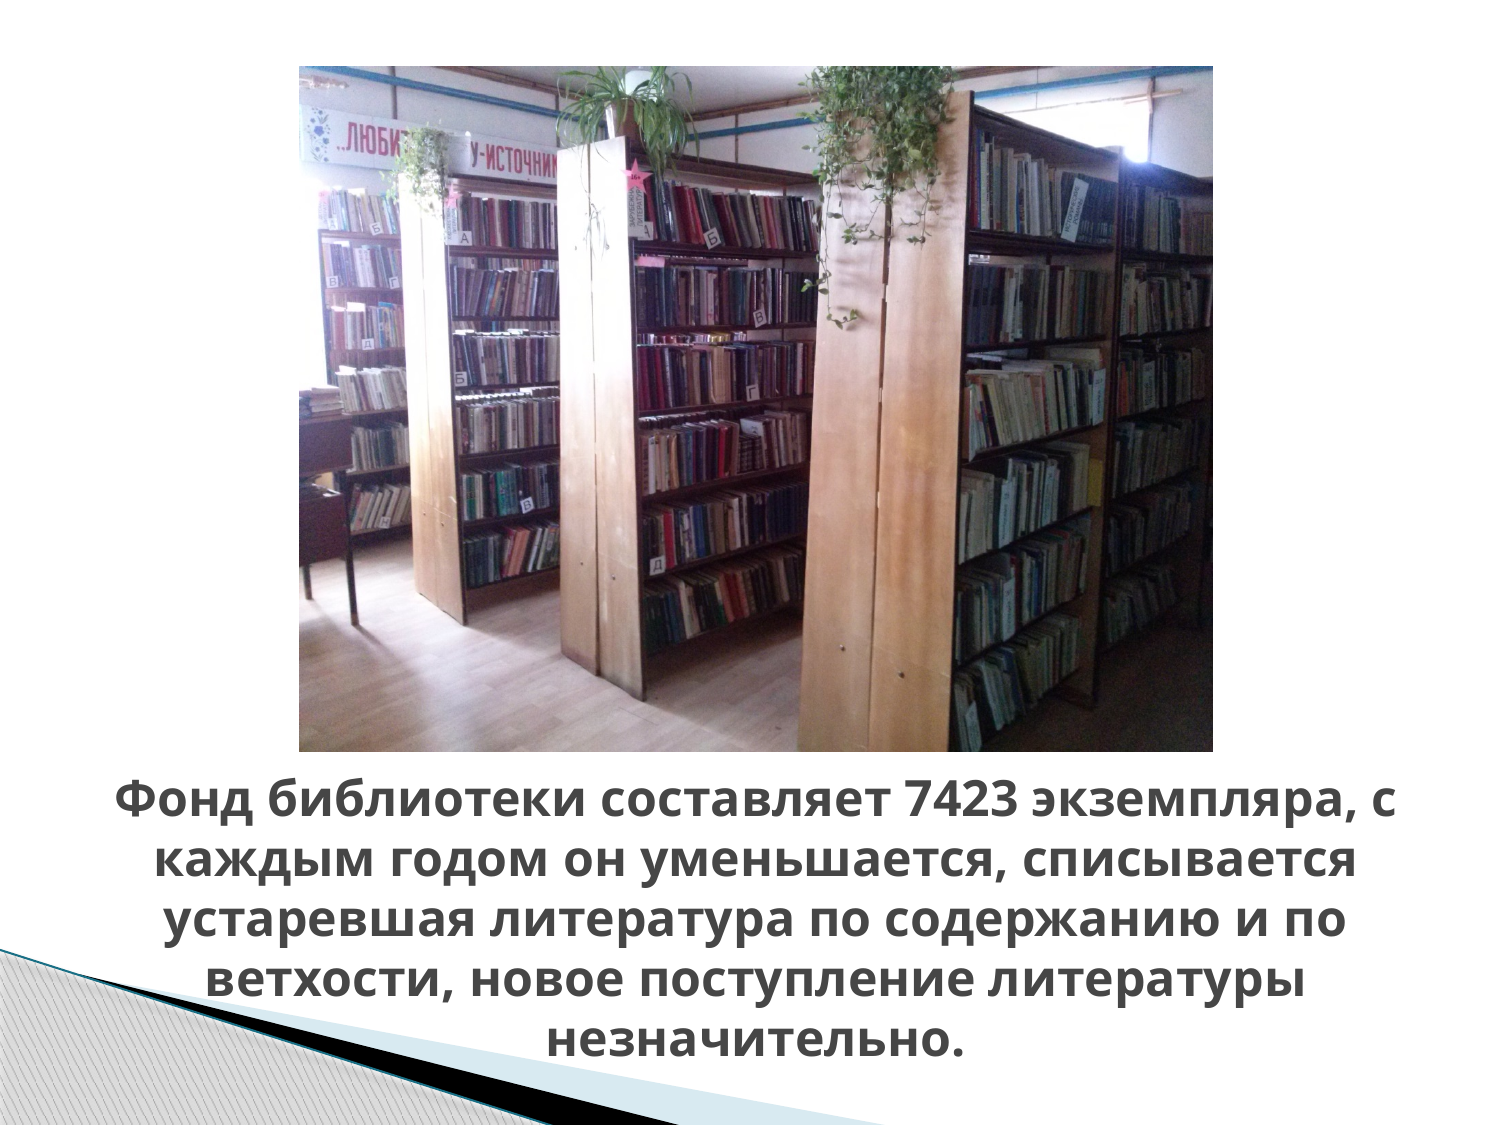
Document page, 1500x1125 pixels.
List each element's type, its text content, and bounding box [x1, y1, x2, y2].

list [298, 66, 1213, 752]
title Фонд библиотеки составляет 7423 экземпляра, с каждым годом он уменьшается, списывается устаревшая литература по содержанию и по ветхости, новое поступление литературы незначительно. [88, 763, 1424, 1071]
